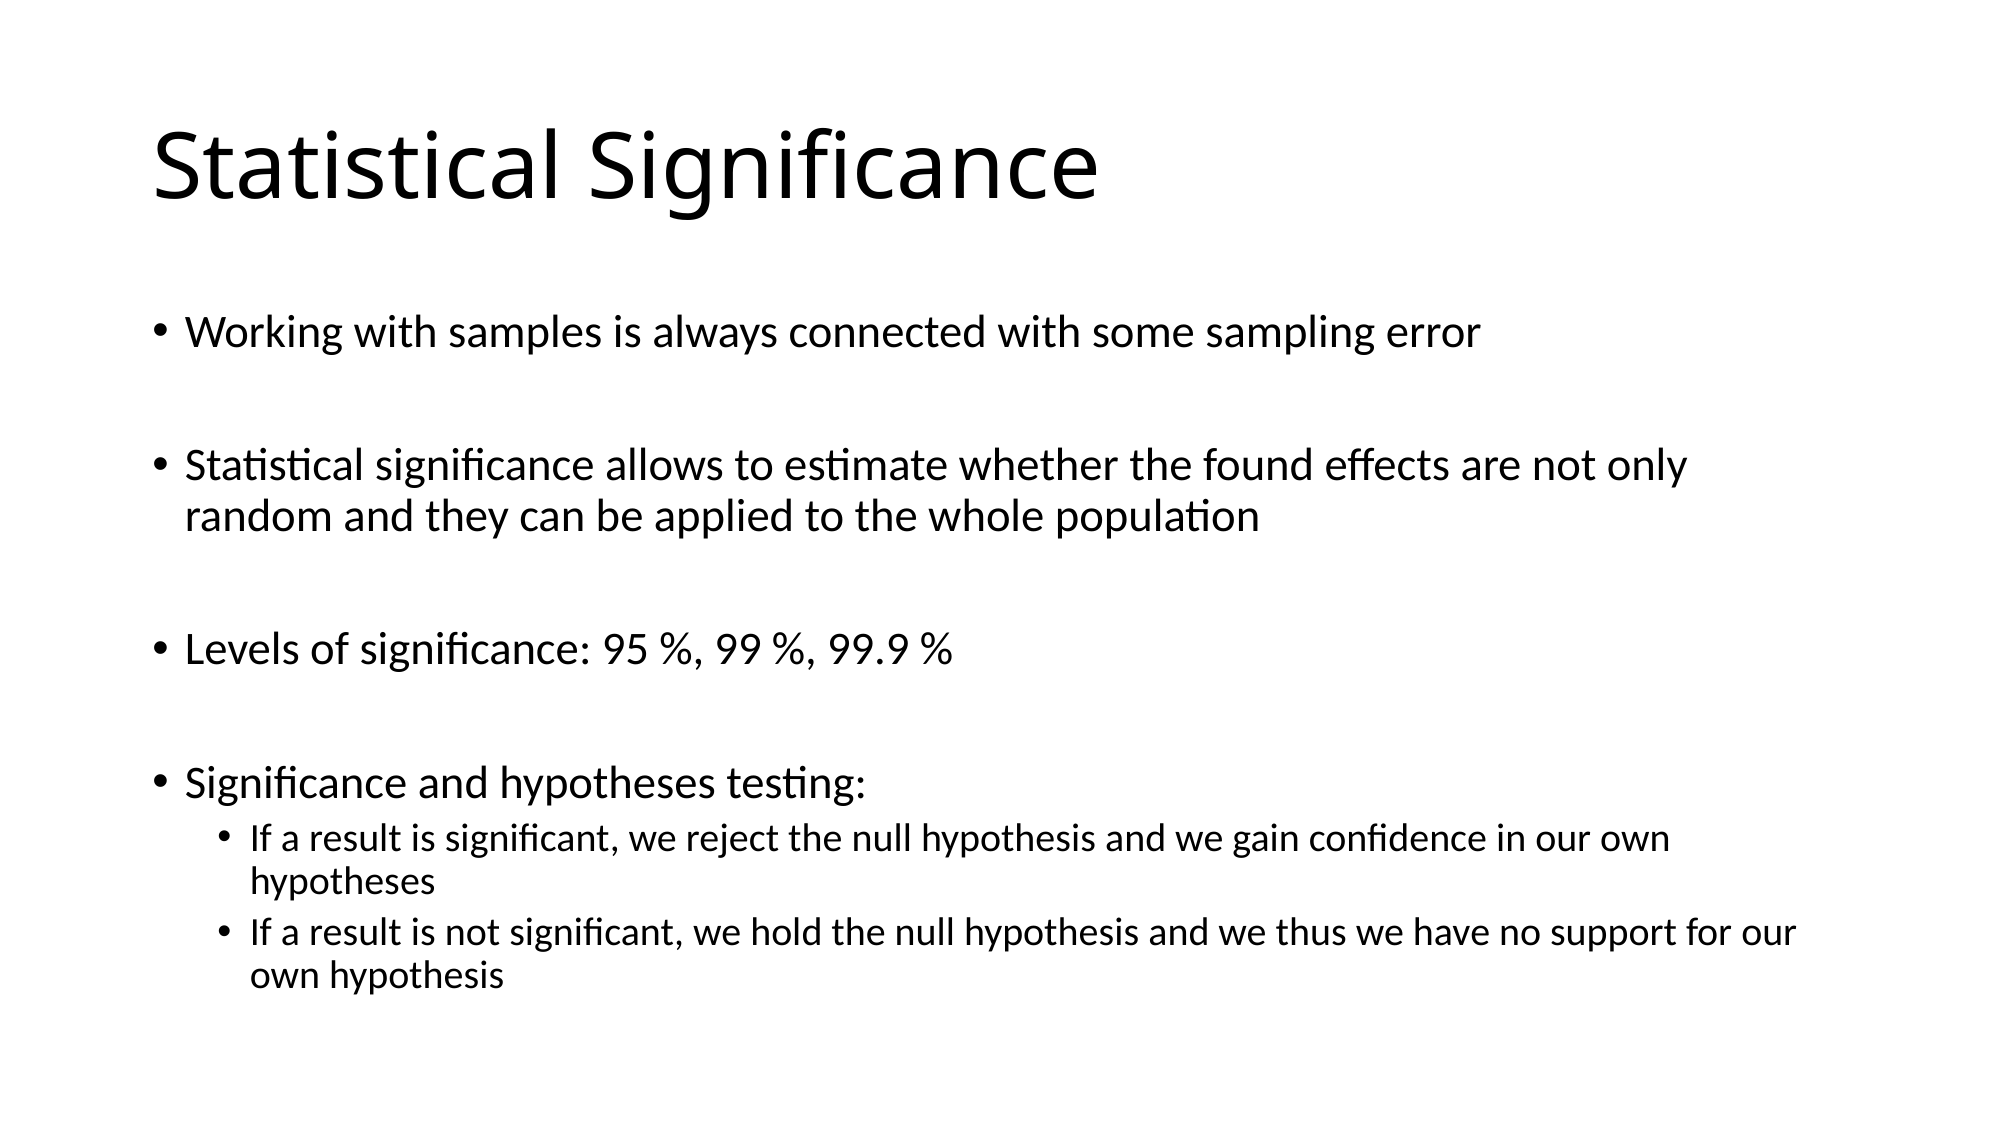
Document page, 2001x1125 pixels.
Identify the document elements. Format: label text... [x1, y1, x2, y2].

list Working with samples is always connected with some sampling error Statistical significance allows to estimate whether the found effects are not only random and they can be applied to the whole population Levels of significance: 95 %, 99 %, 99.9 % Significance and hypotheses testing: If a result is significant, we reject the null hypothesis and we gain confidence in our own hypotheses If a result is not significant, we hold the null hypothesis and we thus we have no support for our own hypothesis [137, 299, 1863, 1014]
title Statistical Significance [137, 59, 1863, 278]
